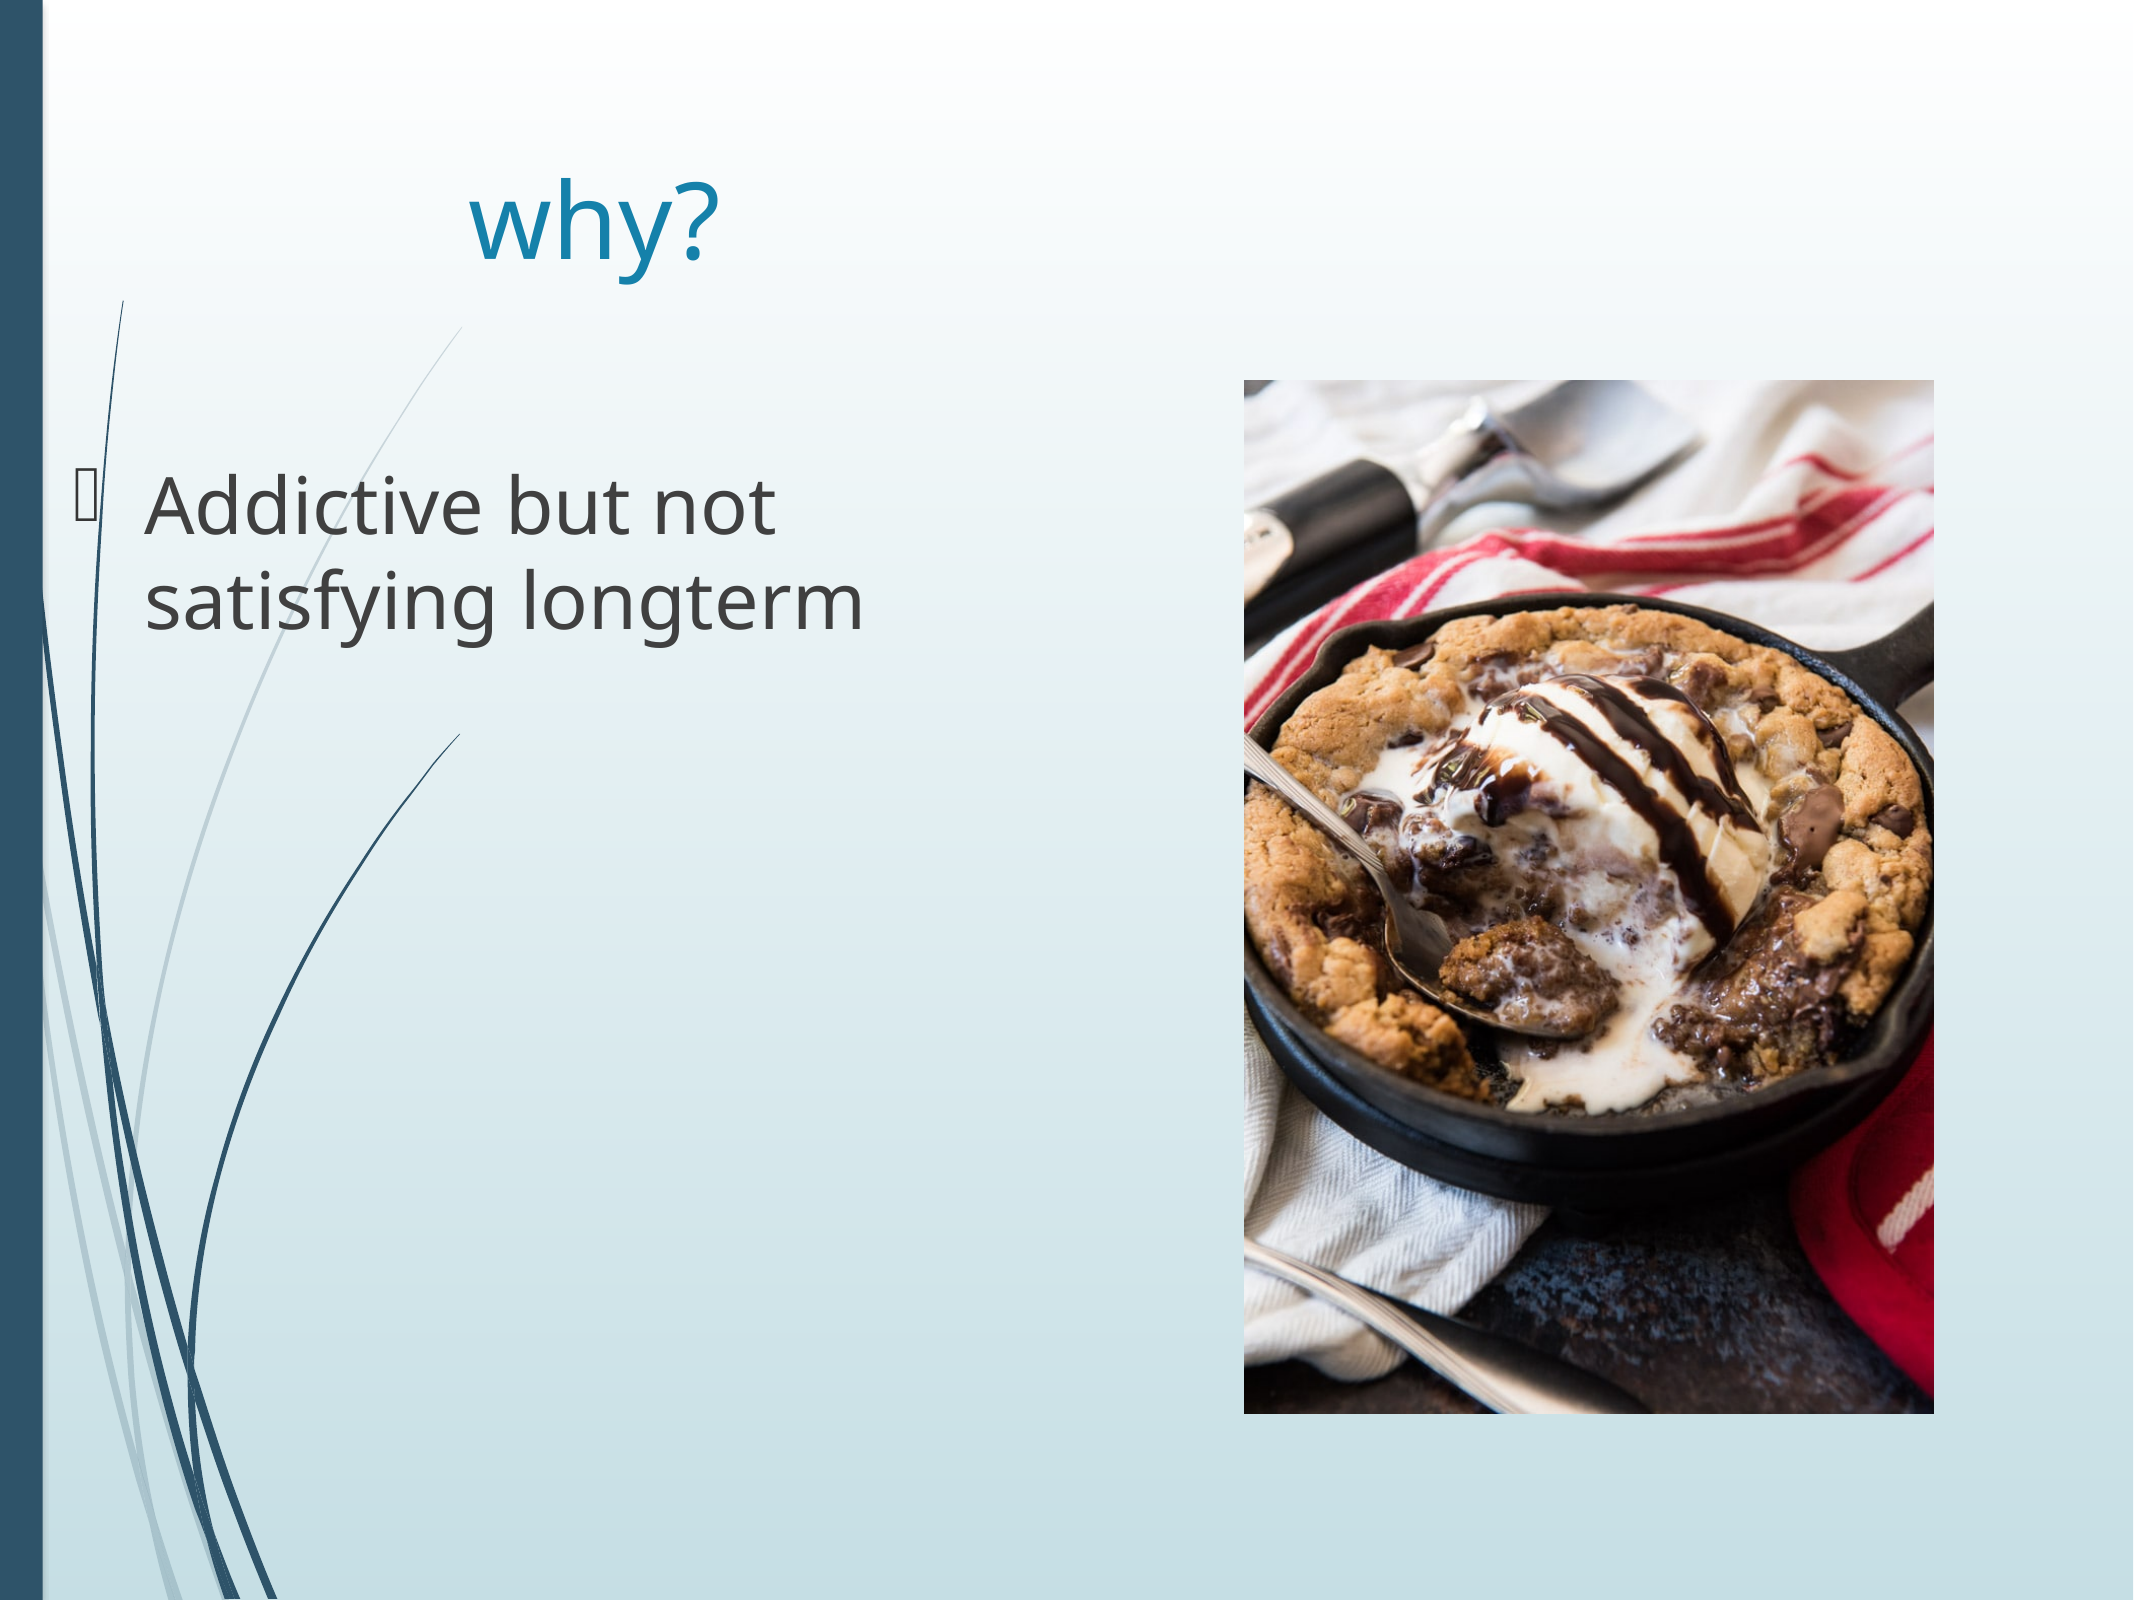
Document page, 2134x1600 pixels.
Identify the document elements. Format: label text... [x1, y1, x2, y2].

list Addictive but not satisfying longterm [58, 447, 1025, 1482]
picture [1243, 380, 1934, 1414]
title why? [453, 145, 1992, 445]
